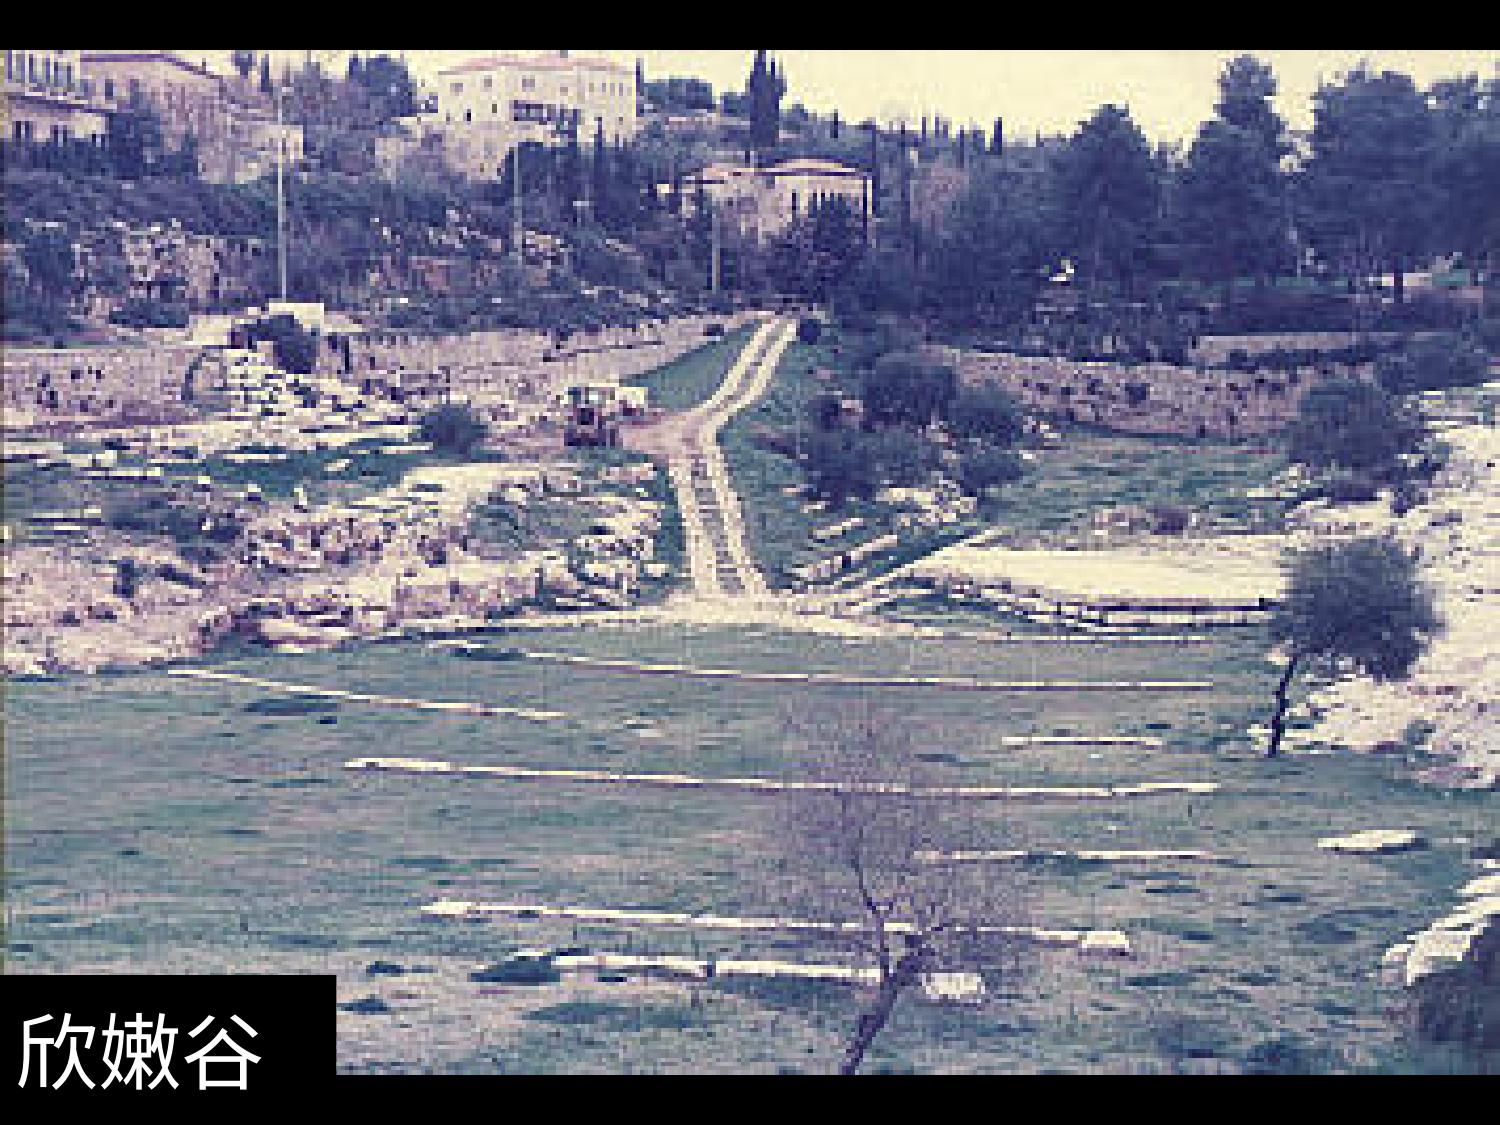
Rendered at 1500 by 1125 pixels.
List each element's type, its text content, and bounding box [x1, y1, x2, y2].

title 欣嫩谷 [0, 1081, 337, 1125]
picture [0, 50, 1500, 1075]
